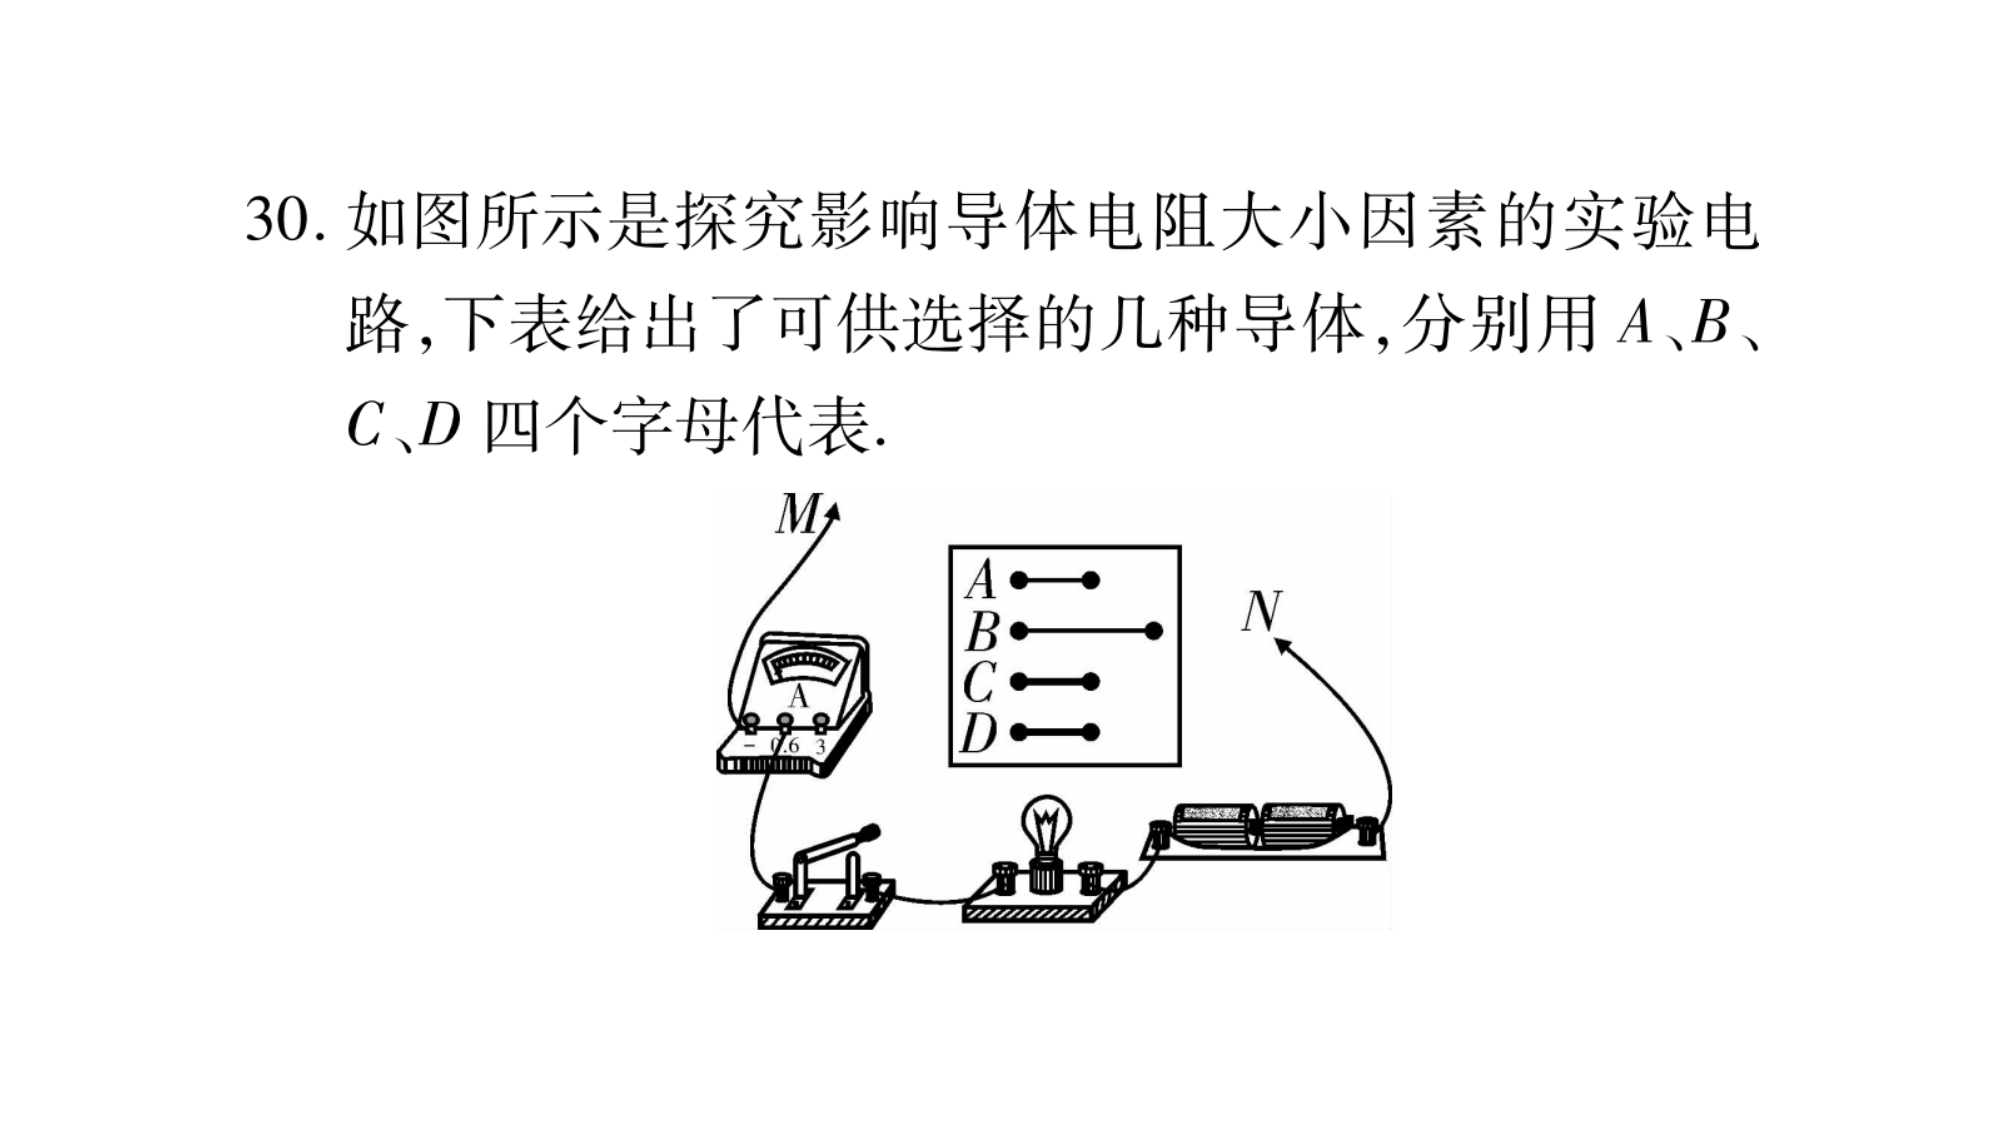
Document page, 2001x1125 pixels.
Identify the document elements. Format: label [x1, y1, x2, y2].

picture [241, 179, 1759, 945]
